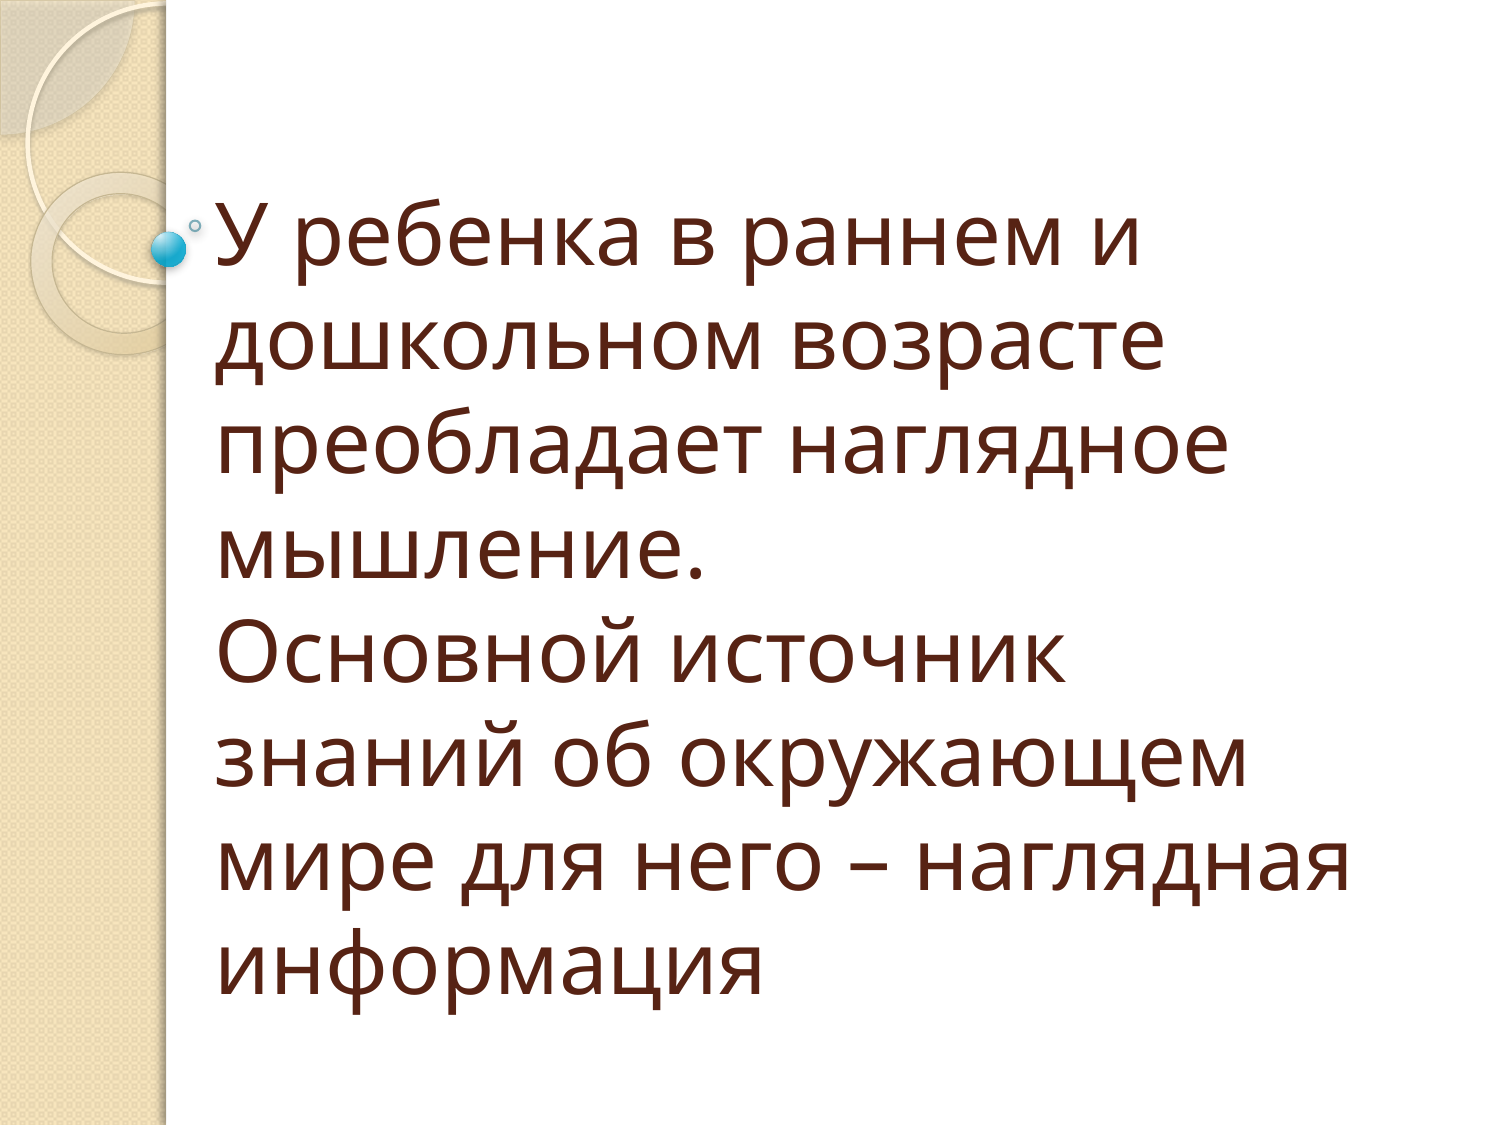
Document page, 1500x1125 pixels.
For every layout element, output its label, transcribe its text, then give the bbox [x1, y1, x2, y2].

title У ребенка в раннем и дошкольном возрасте преобладает наглядное мышление. Основной источник знаний об окружающем мире для него – наглядная информация [200, 164, 1395, 1020]
